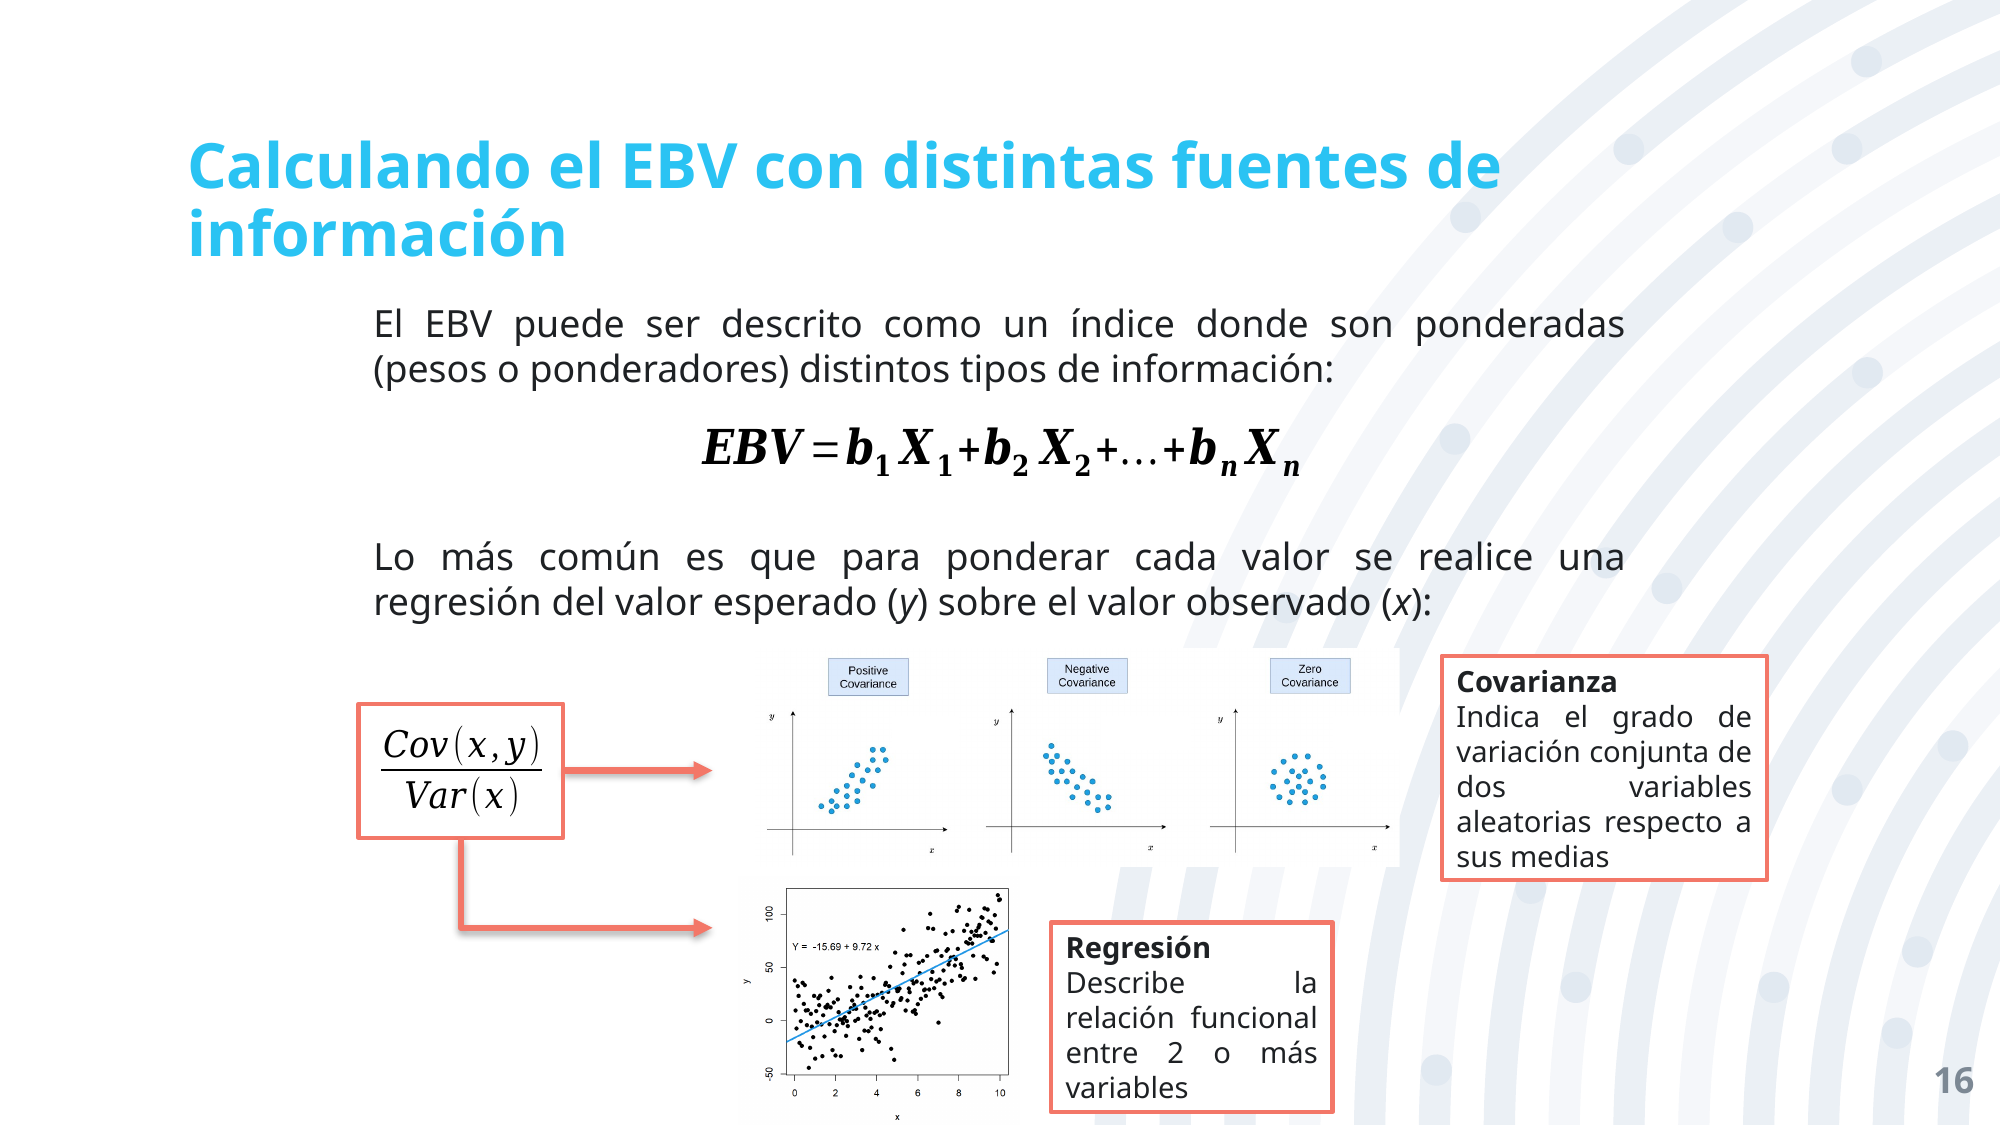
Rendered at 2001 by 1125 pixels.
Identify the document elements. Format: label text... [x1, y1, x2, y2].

text_box Lo más común es que para ponderar cada valor se realice una regresión del valor esperado (y) sobre el valor observado (x): [358, 525, 1642, 630]
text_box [754, 648, 1401, 867]
text_box [356, 702, 565, 840]
slide_number 16 [1854, 1038, 1975, 1125]
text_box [541, 756, 632, 1009]
text_box Regresión Describe la relación funcional entre 2 o más variables [1049, 920, 1335, 1114]
picture [737, 876, 1021, 1125]
title Calculando el EBV con distintas fuentes de información [187, 182, 1813, 270]
text_box El EBV puede ser descrito como un índice donde son ponderadas (pesos o ponderadores) distintos tipos de información: [358, 292, 1642, 398]
text_box Covarianza Indica el grado de variación conjunta de dos variables aleatorias respecto a sus medias [1440, 654, 1769, 882]
